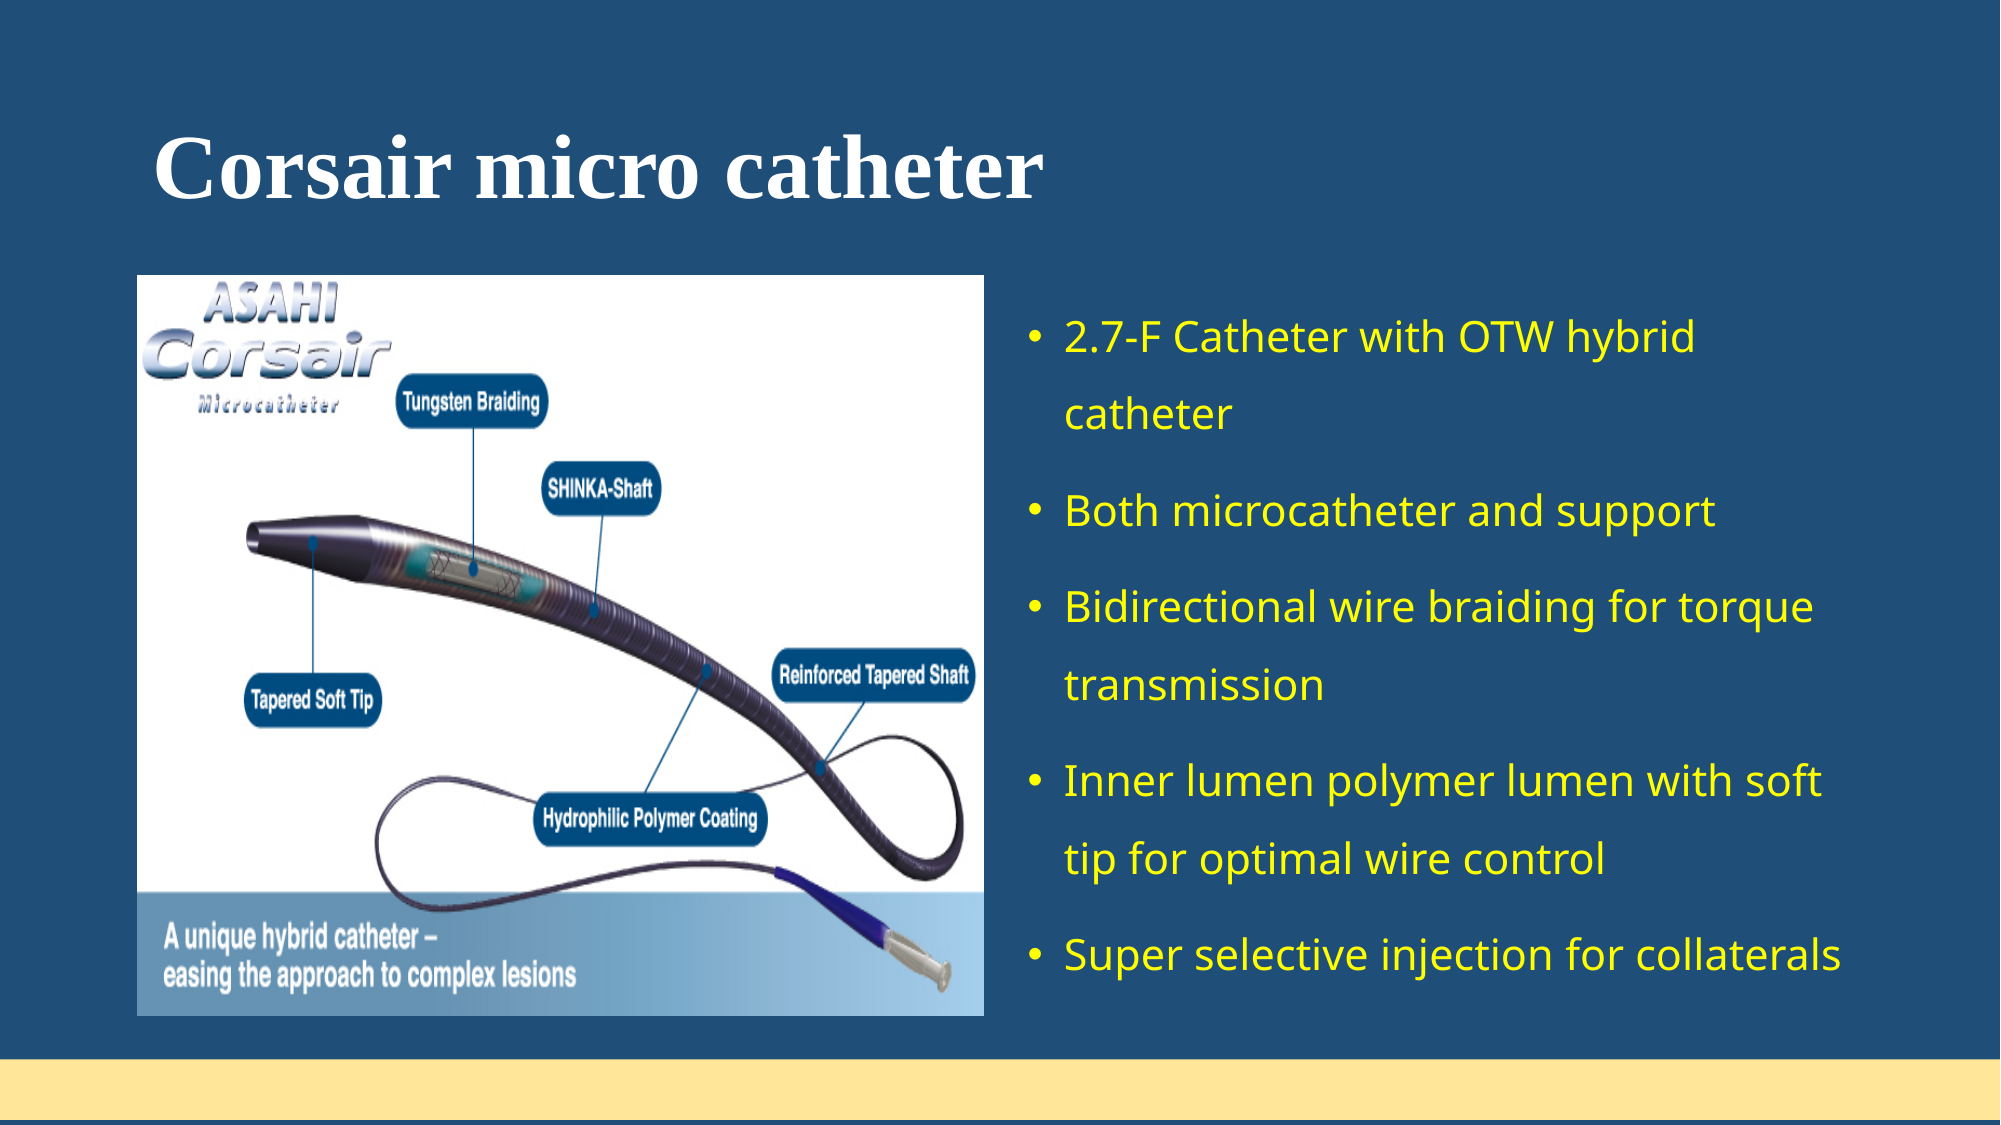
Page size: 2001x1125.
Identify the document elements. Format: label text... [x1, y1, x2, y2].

list 2.7-F Catheter with OTW hybrid catheter Both microcatheter and support Bidirectional wire braiding for torque transmission Inner lumen polymer lumen with soft tip for optimal wire control Super selective injection for collaterals [1012, 275, 1863, 1016]
text_box [0, 1059, 2000, 1120]
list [137, 275, 984, 1016]
title Corsair micro catheter [137, 59, 1863, 278]
